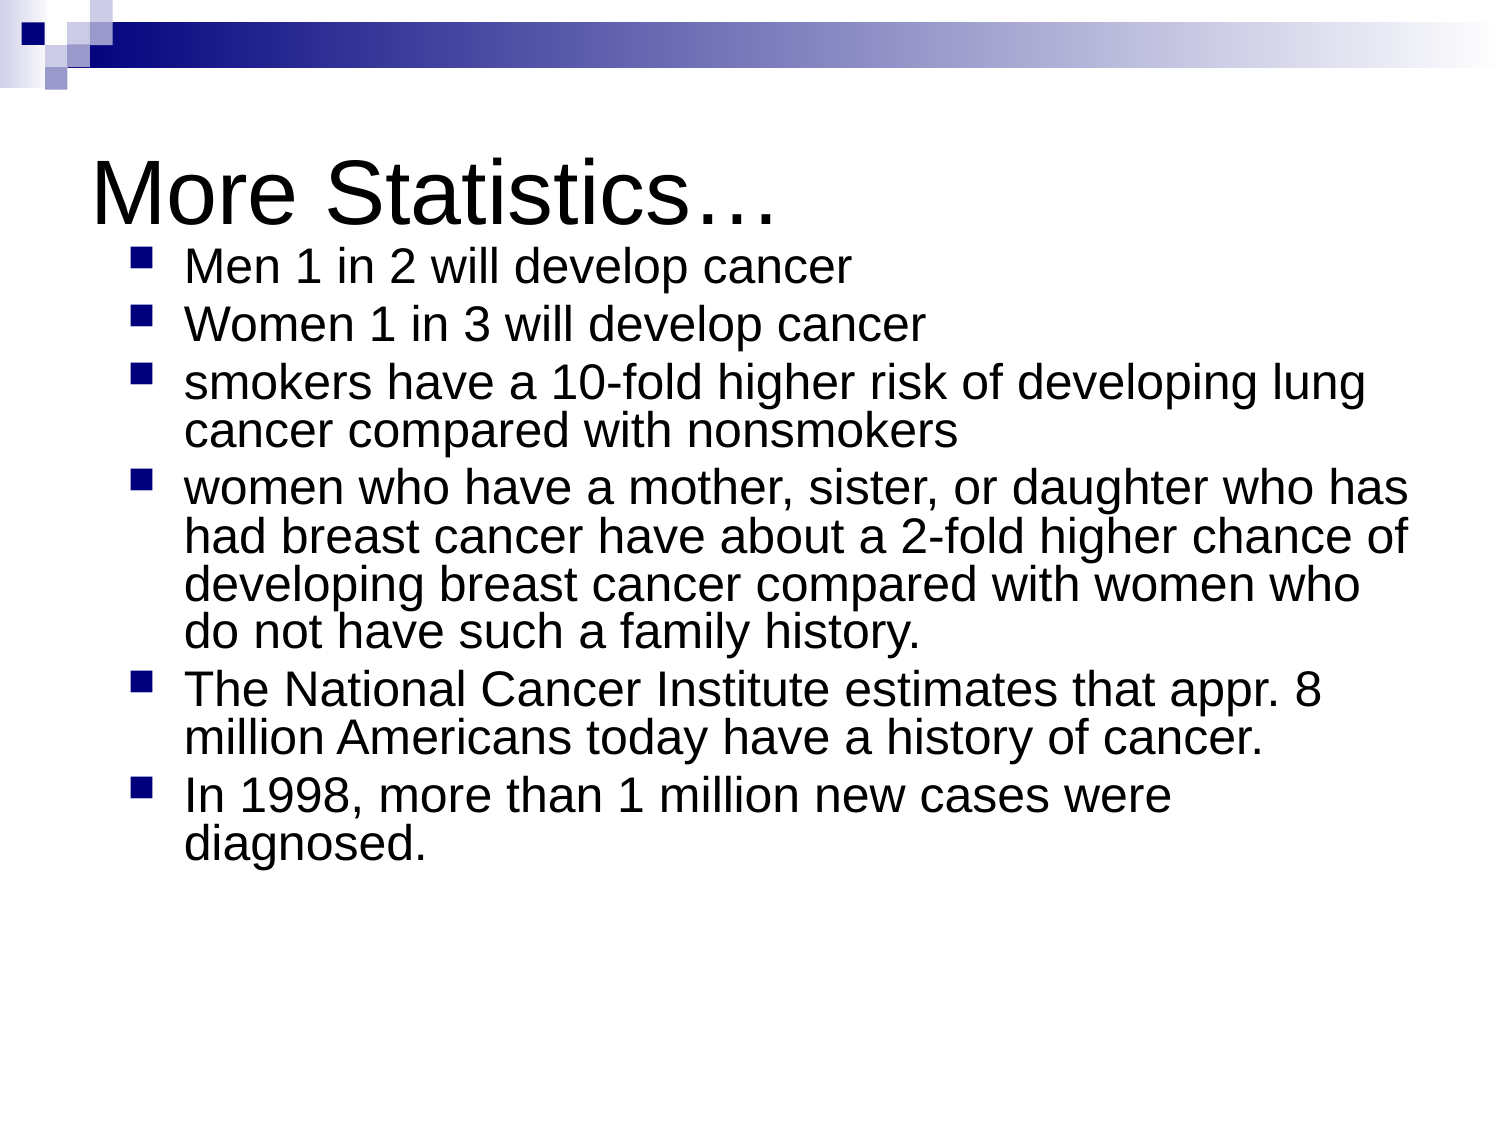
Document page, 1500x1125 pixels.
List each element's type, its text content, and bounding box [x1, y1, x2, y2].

title More Statistics… [74, 74, 1426, 301]
list Men 1 in 2 will develop cancer Women 1 in 3 will develop cancer smokers have a 10-fold higher risk of developing lung cancer compared with nonsmokers women who have a mother, sister, or daughter who has had breast cancer have about a 2-fold higher chance of developing breast cancer compared with women who do not have such a family history. The National Cancer Institute estimates that appr. 8 million Americans today have a history of cancer. In 1998, more than 1 million new cases were diagnosed. [112, 237, 1427, 926]
